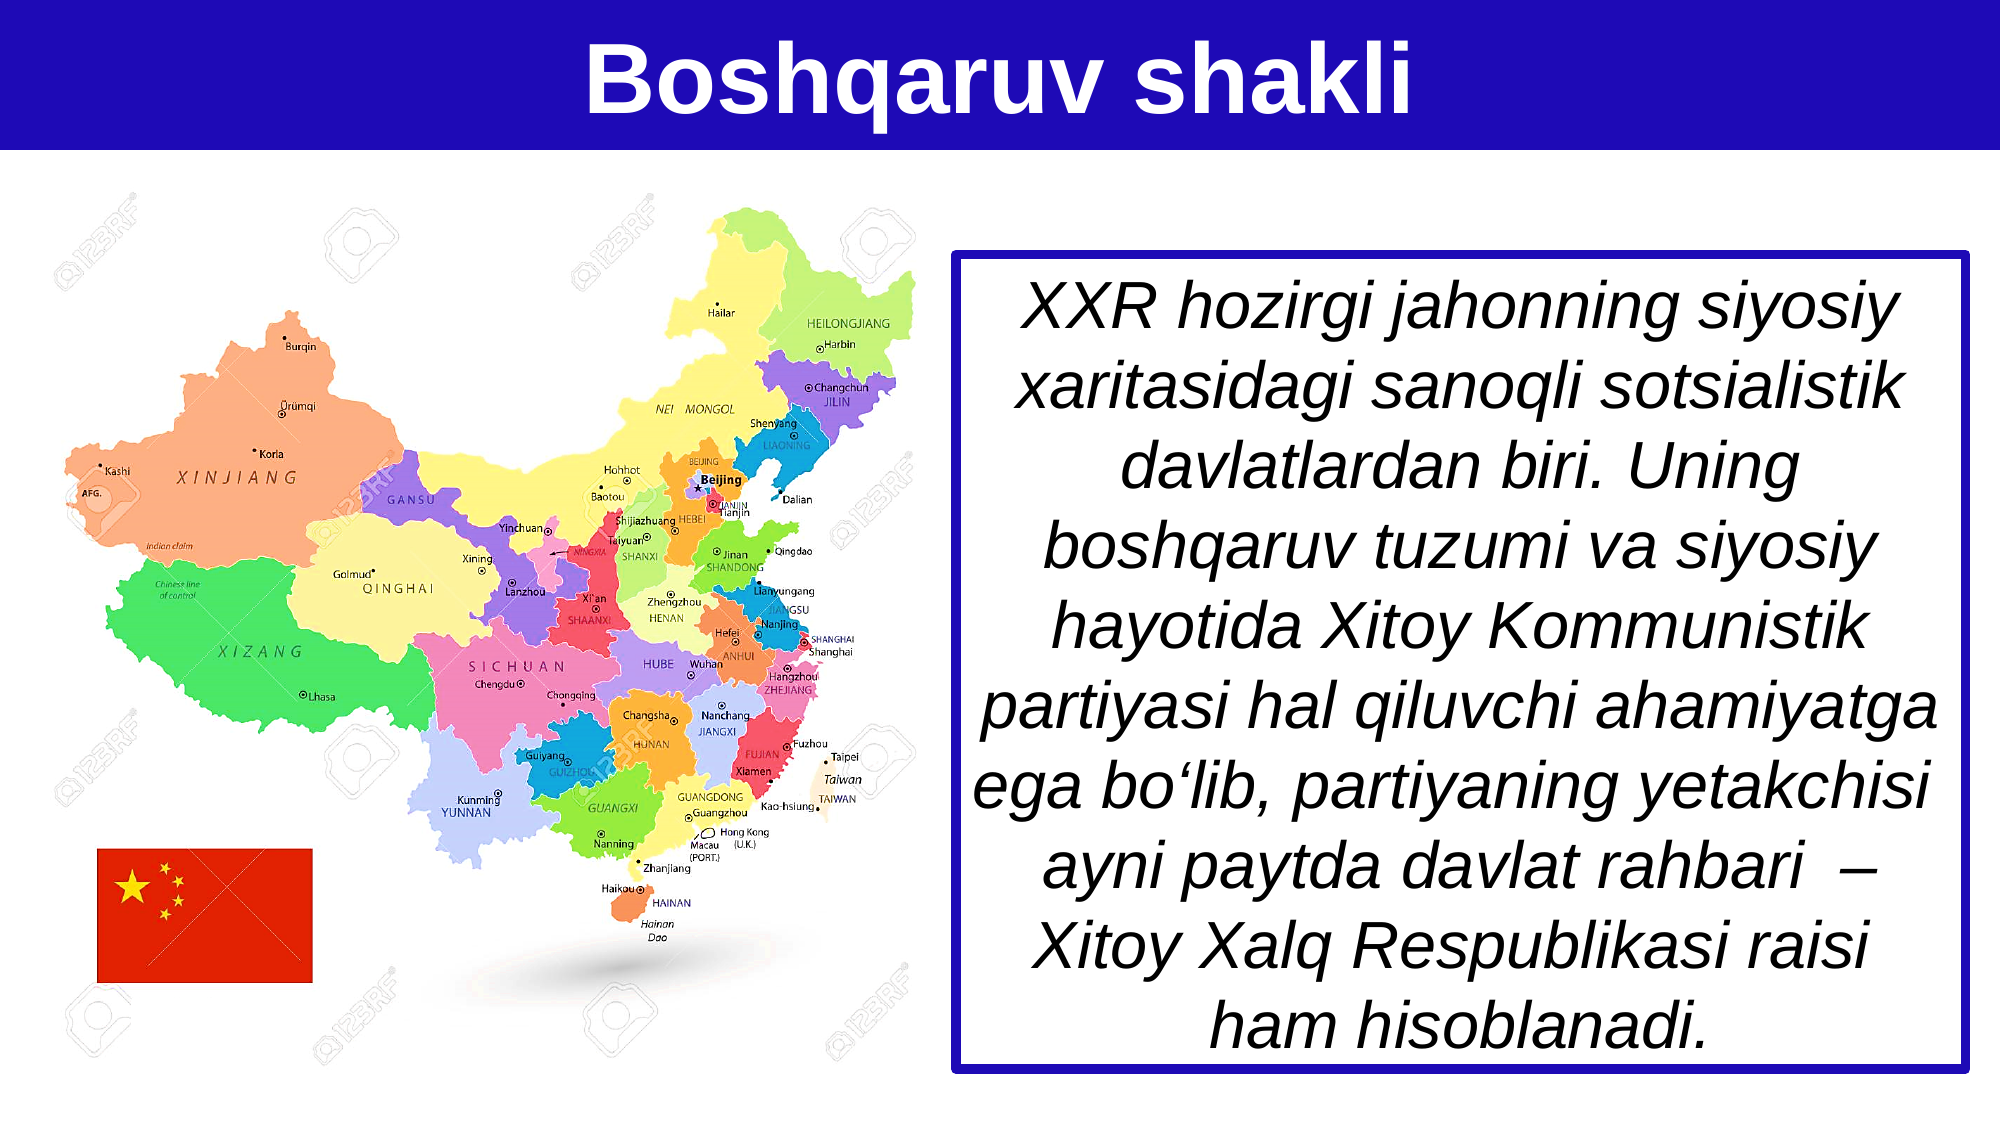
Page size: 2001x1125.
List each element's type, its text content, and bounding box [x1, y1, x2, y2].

text_box Boshqaruv shakli [0, 0, 2000, 150]
picture [27, 169, 942, 1073]
text_box XXR hozirgi jahonning siyosiy xaritasidagi sanoqli sotsialistik davlatlardan biri. Uning boshqaruv tuzumi va siyosiy hayotida Xitoy Kommunistik partiyasi hal qiluvchi ahamiyatga ega bo‘lib, partiyaning yetakchisi ayni paytda davlat rahbari – Xitoy Xalq Respublikasi raisi ham hisoblanadi. [954, 253, 1968, 1071]
